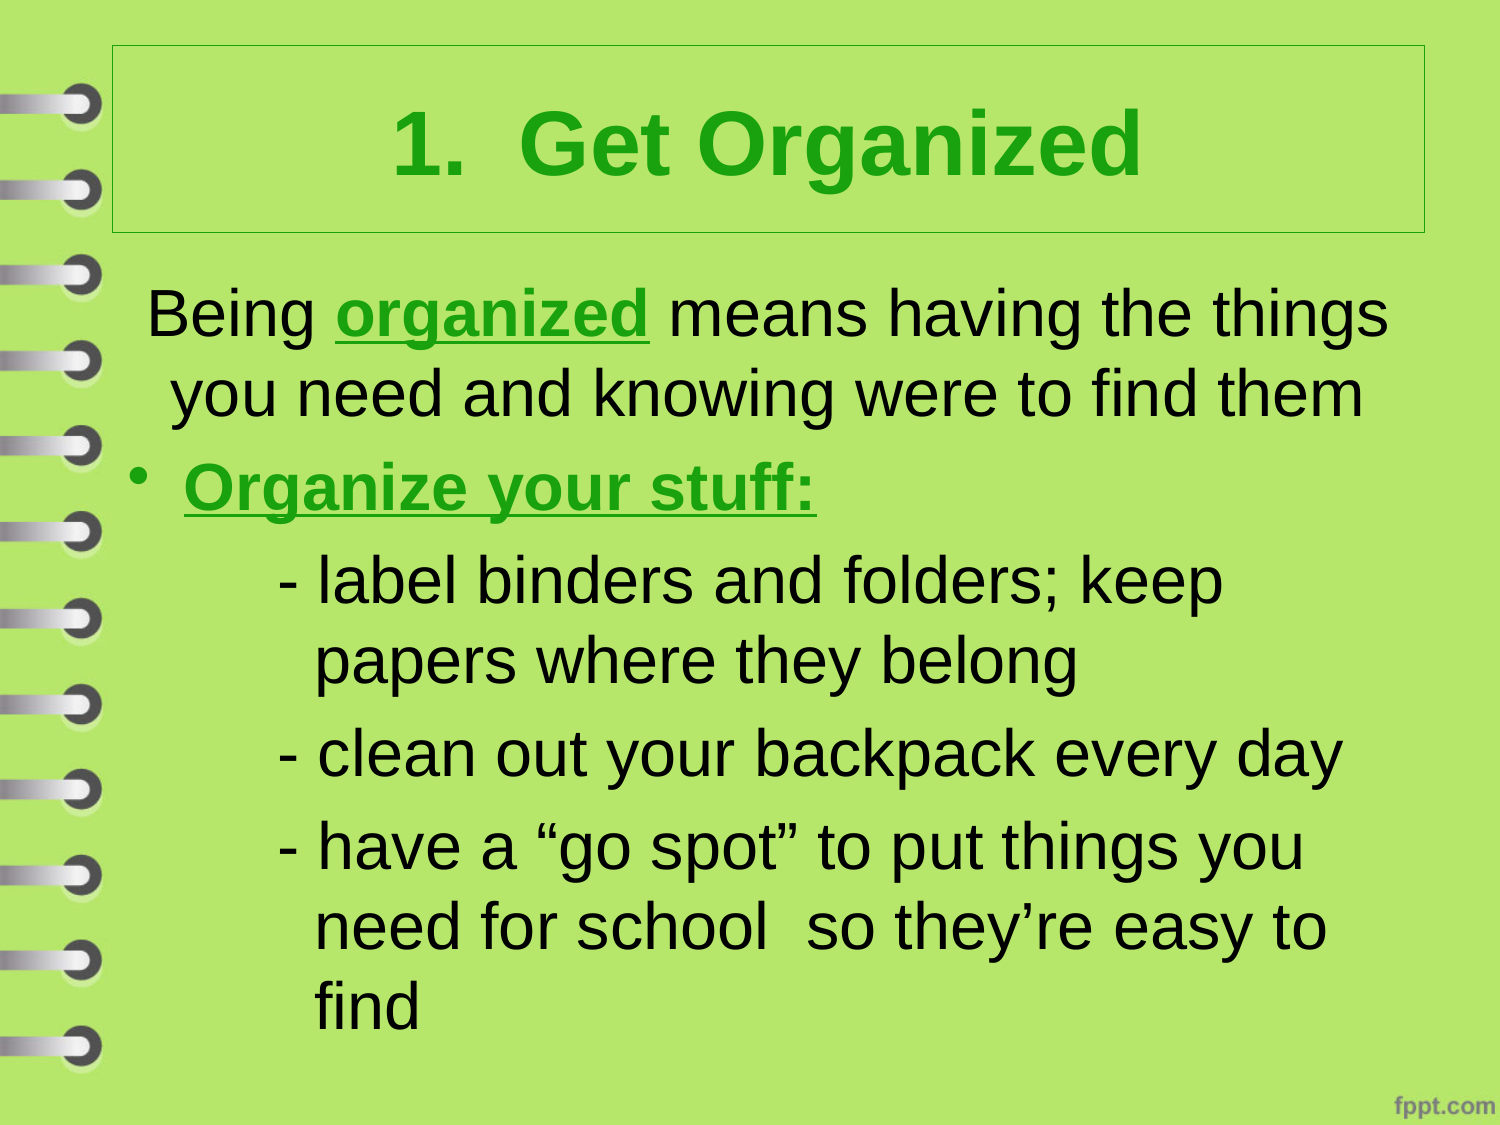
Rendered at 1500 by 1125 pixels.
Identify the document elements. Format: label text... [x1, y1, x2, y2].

list Being organized means having the things you need and knowing were to find them Organize your stuff: - label binders and folders; keep papers where they belong - clean out your backpack every day - have a “go spot” to put things you need for school so they’re easy to find [112, 262, 1425, 1071]
title 1. Get Organized [112, 45, 1425, 233]
picture [0, 0, 1500, 1125]
